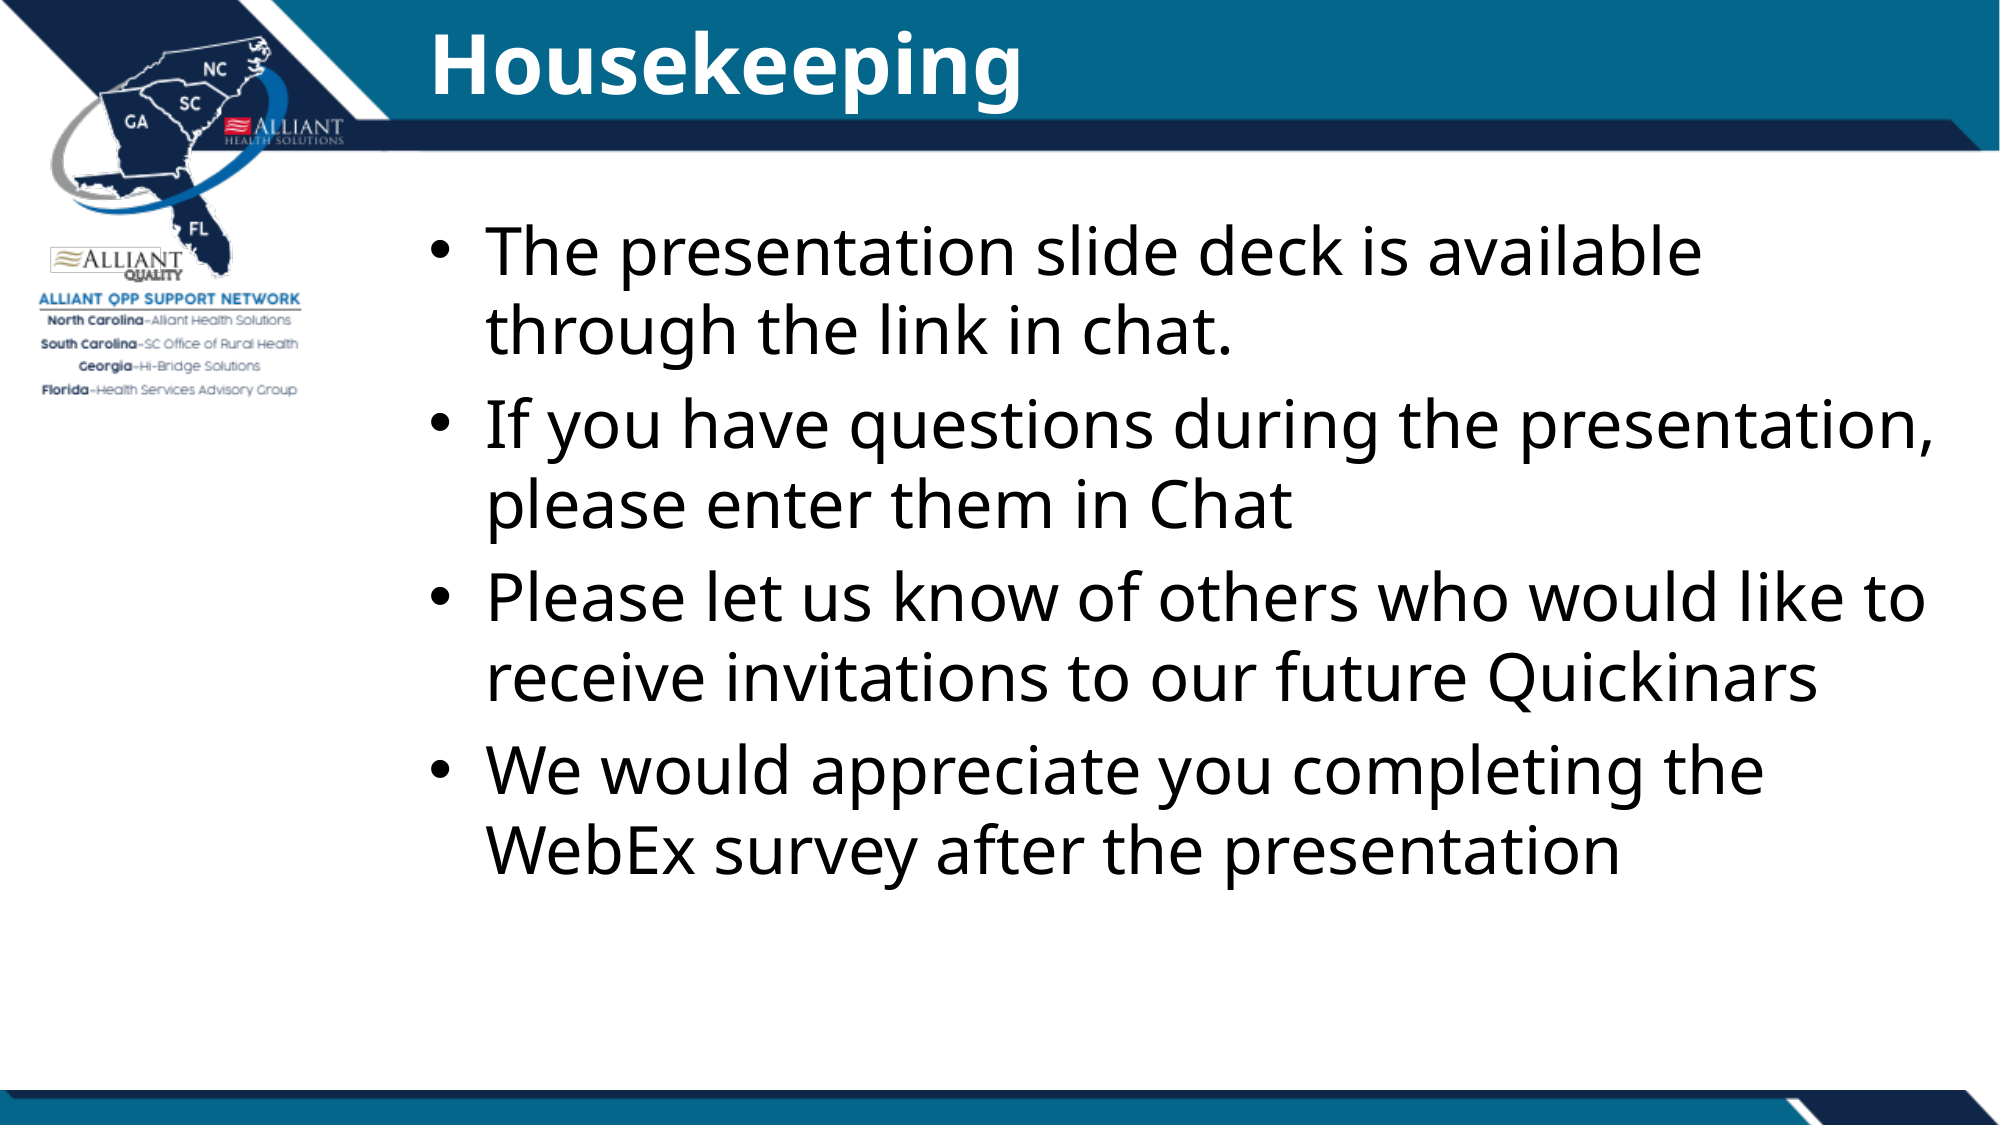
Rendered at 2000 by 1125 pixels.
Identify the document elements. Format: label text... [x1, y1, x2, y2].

list The presentation slide deck is available through the link in chat. If you have questions during the presentation, please enter them in Chat Please let us know of others who would like to receive invitations to our future Quickinars We would appreciate you completing the WebEx survey after the presentation [413, 200, 1955, 986]
title Housekeeping [413, 0, 1955, 122]
